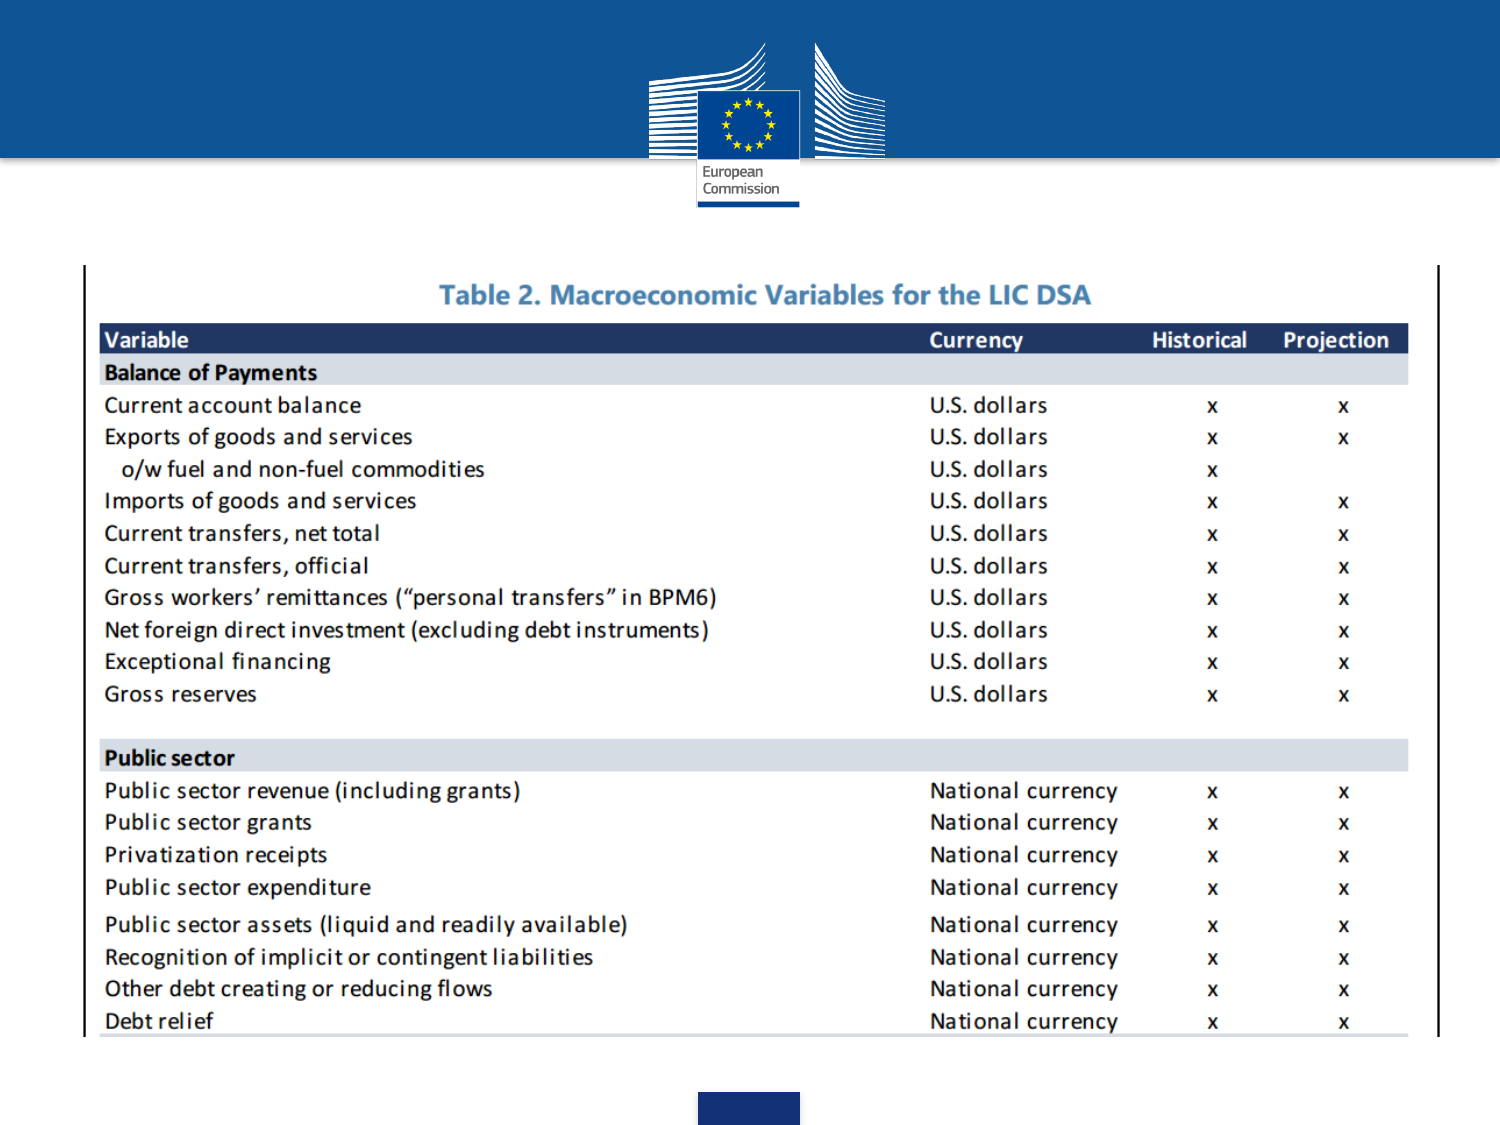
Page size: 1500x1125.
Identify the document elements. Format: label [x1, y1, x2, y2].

list [23, 265, 1477, 1037]
picture [649, 42, 885, 208]
